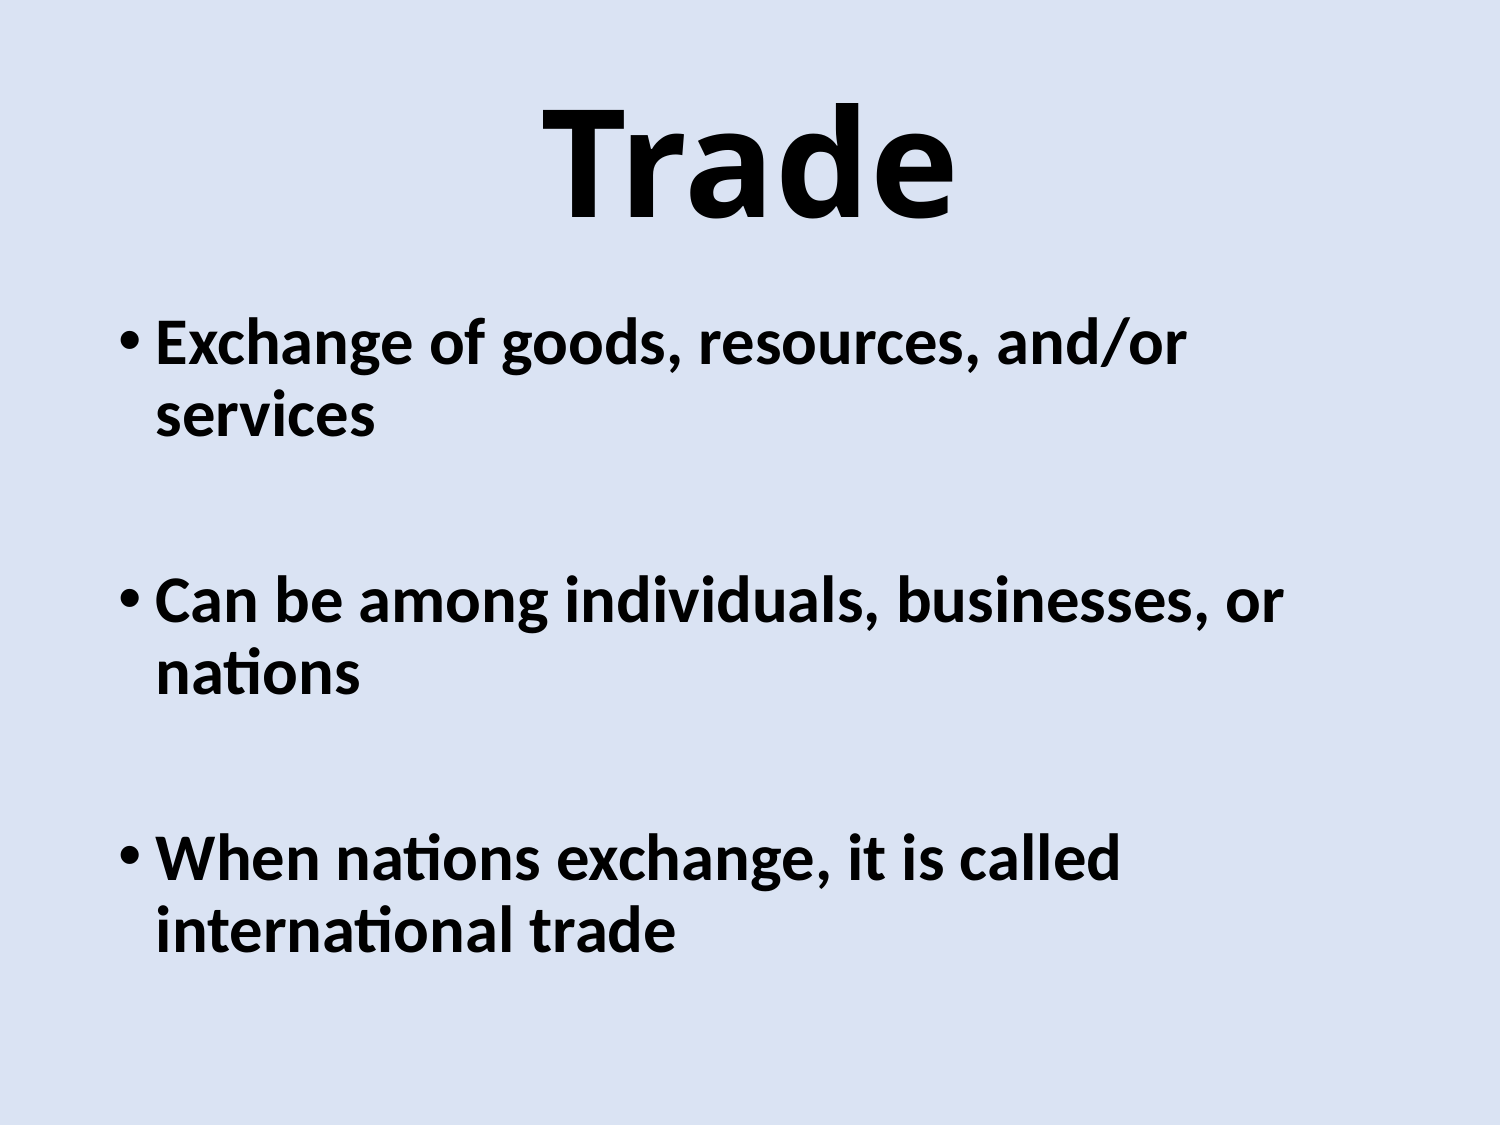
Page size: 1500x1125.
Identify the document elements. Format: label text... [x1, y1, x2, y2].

title Trade [103, 59, 1397, 278]
list Exchange of goods, resources, and/or services Can be among individuals, businesses, or nations When nations exchange, it is called international trade [103, 299, 1397, 1014]
